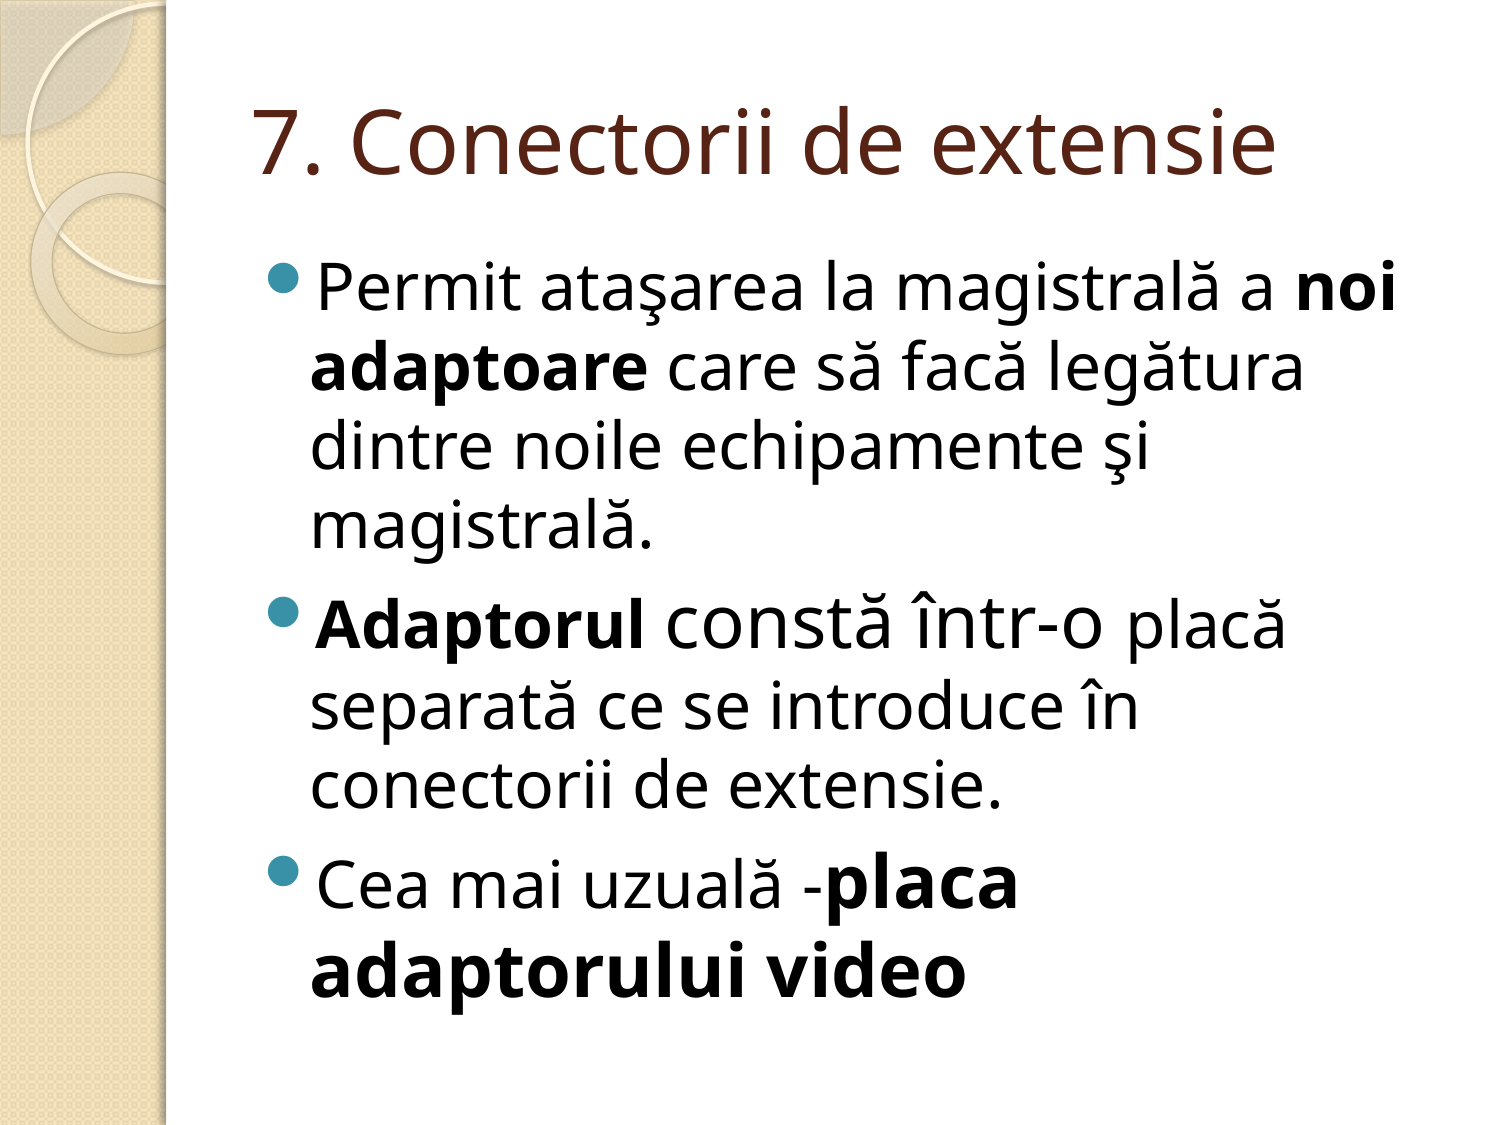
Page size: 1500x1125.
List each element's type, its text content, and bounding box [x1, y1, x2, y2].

title 7. Conectorii de extensie [235, 45, 1466, 233]
list Permit ataşarea la magistrală a noi adaptoare care să facă legătura dintre noile echipamente şi magistrală. Adaptorul constă într-o placă separată ce se introduce în conectorii de extensie. Cea mai uzuală -placa adaptorului video [235, 237, 1466, 1025]
